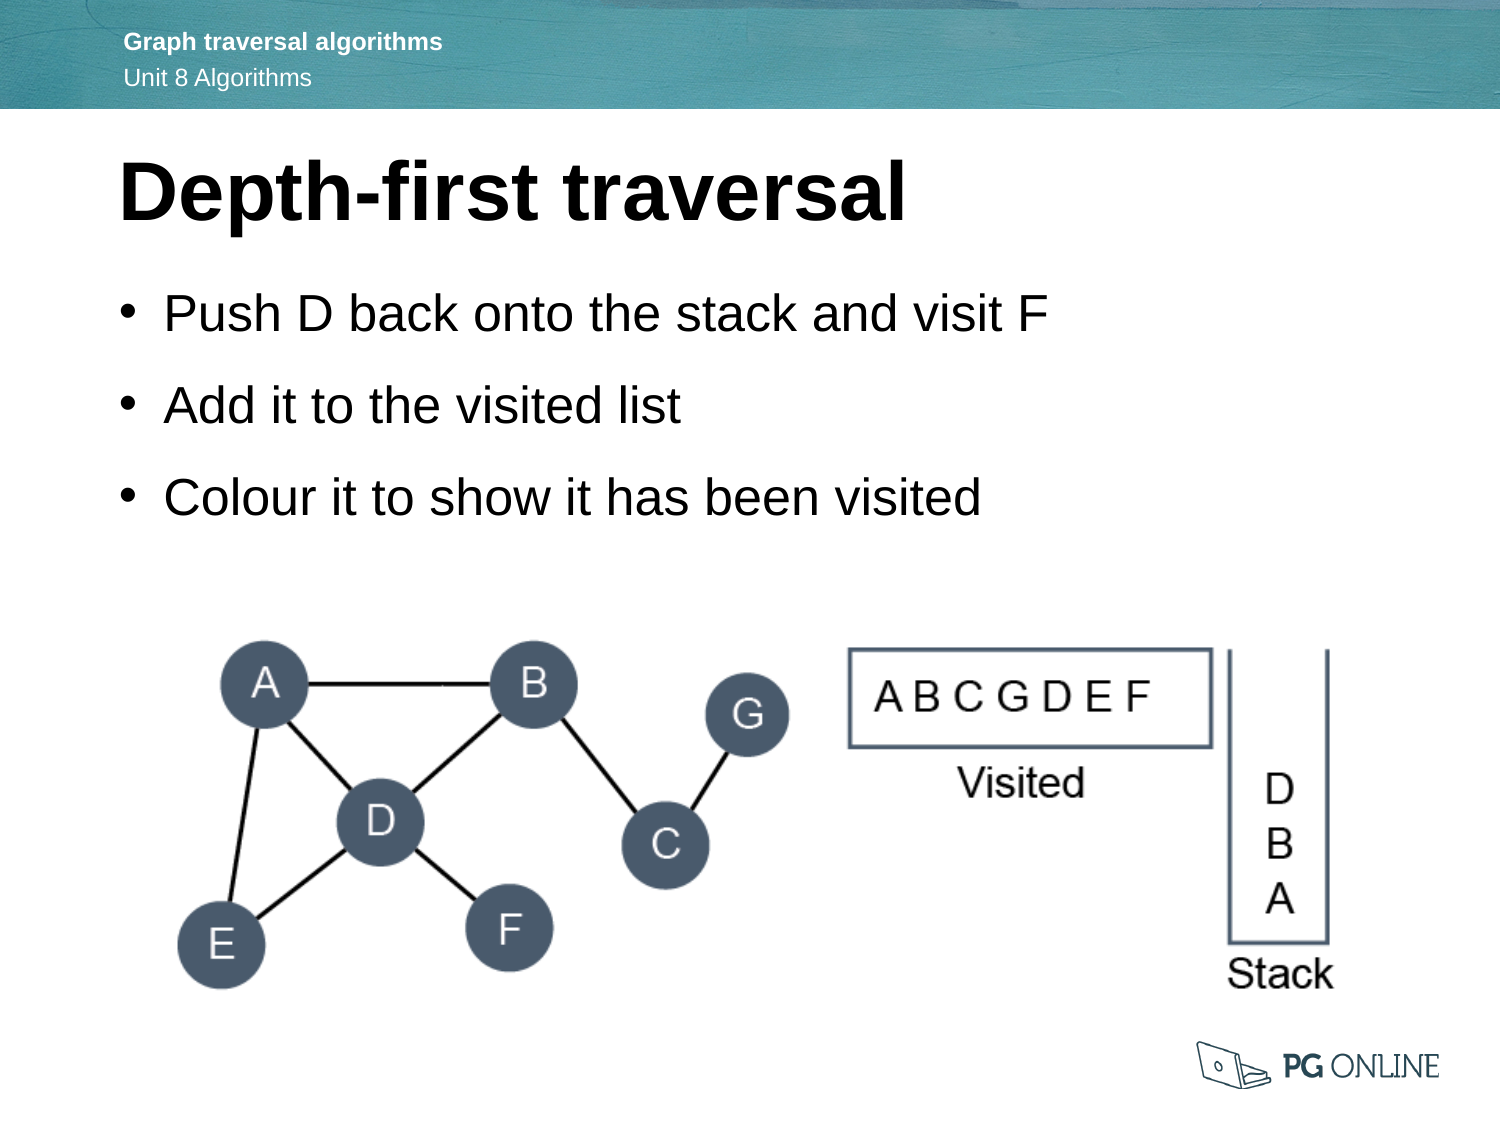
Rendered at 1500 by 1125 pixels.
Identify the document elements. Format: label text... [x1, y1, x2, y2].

picture [0, 0, 1500, 109]
picture [155, 617, 1359, 1017]
list Depth-first traversal [118, 148, 1401, 259]
list Push D back onto the stack and visit F Add it to the visited list Colour it to show it has been visited [118, 279, 1398, 847]
